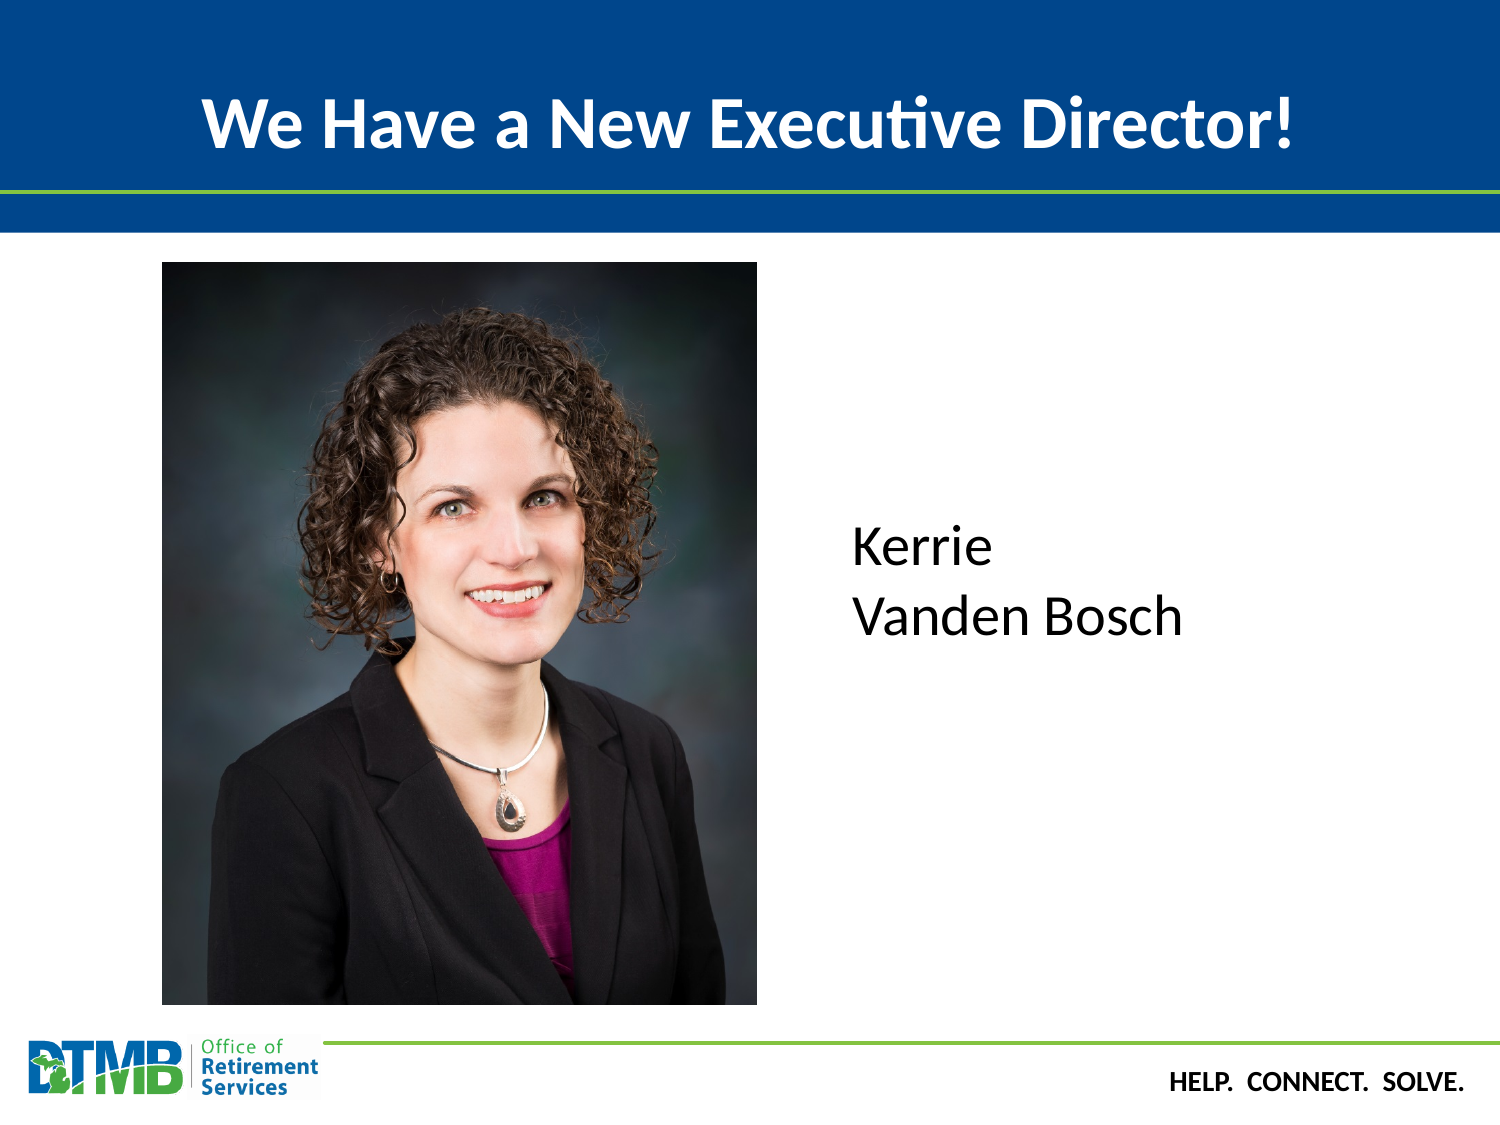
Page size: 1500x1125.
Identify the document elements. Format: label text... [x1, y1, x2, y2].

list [162, 262, 757, 1006]
picture [187, 1034, 321, 1100]
picture [27, 1039, 184, 1095]
text_box Kerrie Vanden Bosch [837, 499, 1425, 655]
title We Have a New Executive Director! [75, 24, 1425, 213]
